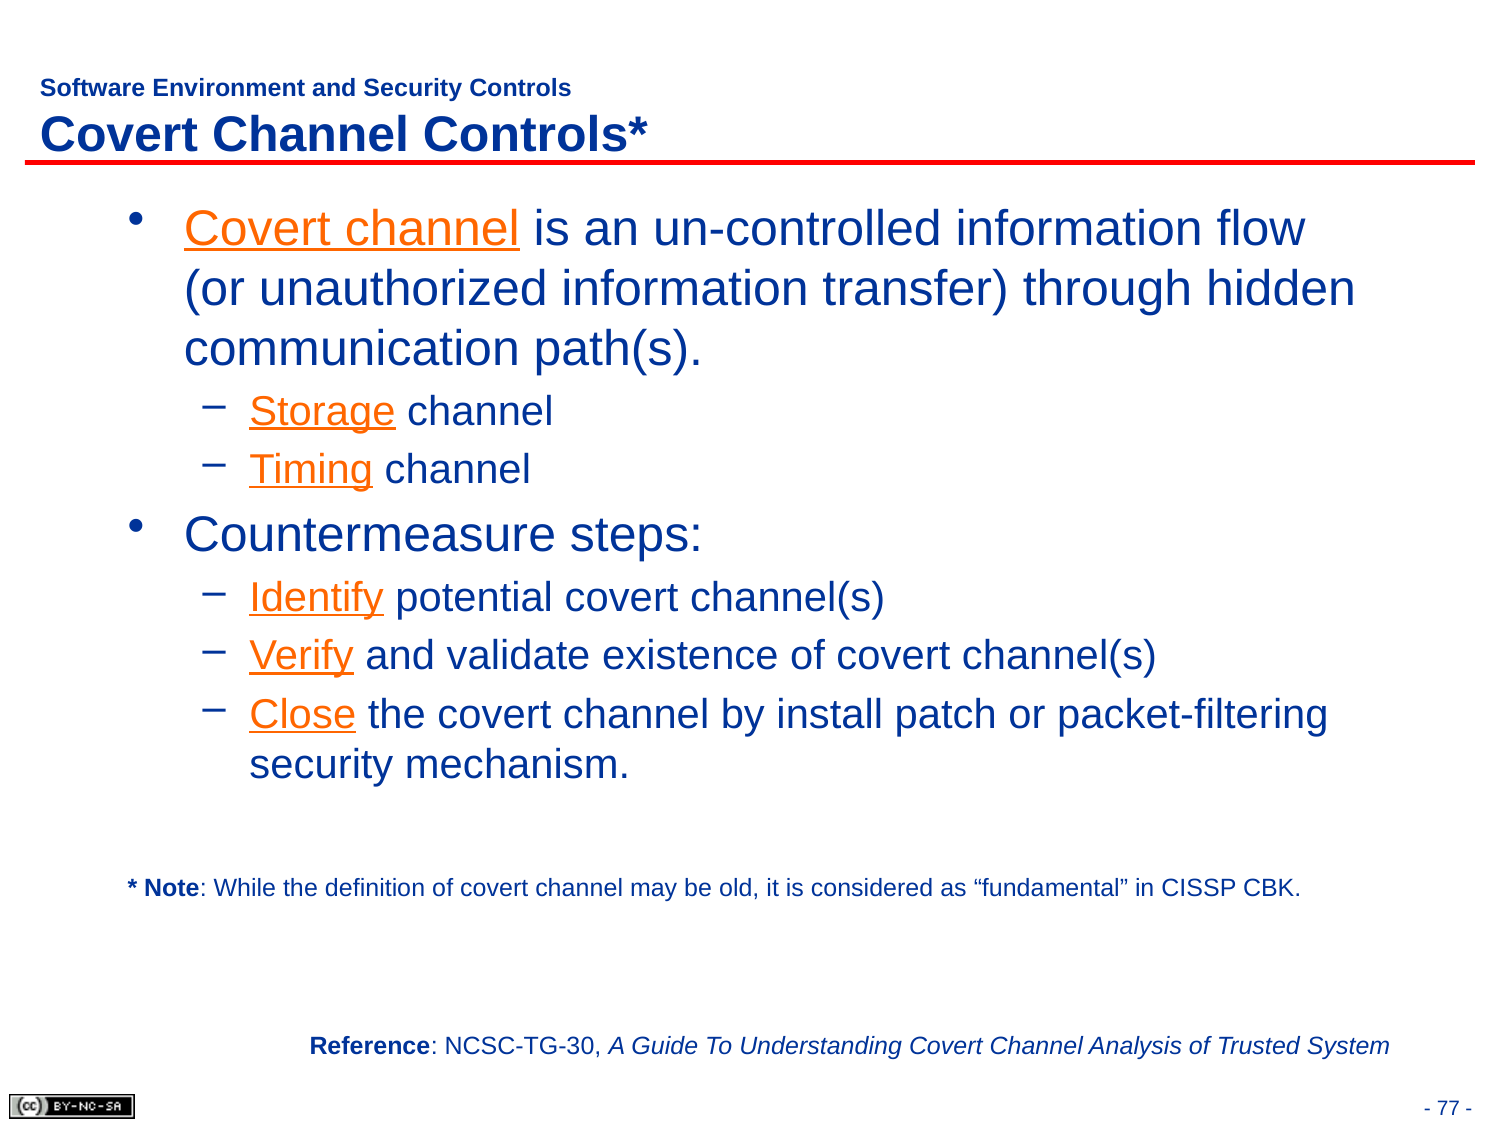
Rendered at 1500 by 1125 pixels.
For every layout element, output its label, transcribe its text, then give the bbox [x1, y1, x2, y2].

picture [9, 1094, 135, 1119]
title Software Environment and Security Controls Covert Channel Controls* [24, 0, 1463, 169]
text_box Reference: NCSC-TG-30, A Guide To Understanding Covert Channel Analysis of Trusted System [294, 1022, 1407, 1068]
list Covert channel is an un-controlled information flow (or unauthorized information transfer) through hidden communication path(s). Storage channel Timing channel Countermeasure steps: Identify potential covert channel(s) Verify and validate existence of covert channel(s) Close the covert channel by install patch or packet-filtering security mechanism. * Note: While the definition of covert channel may be old, it is considered as “fundamental” in CISSP CBK. [112, 187, 1388, 1076]
slide_number - 77 - [1287, 1087, 1488, 1125]
